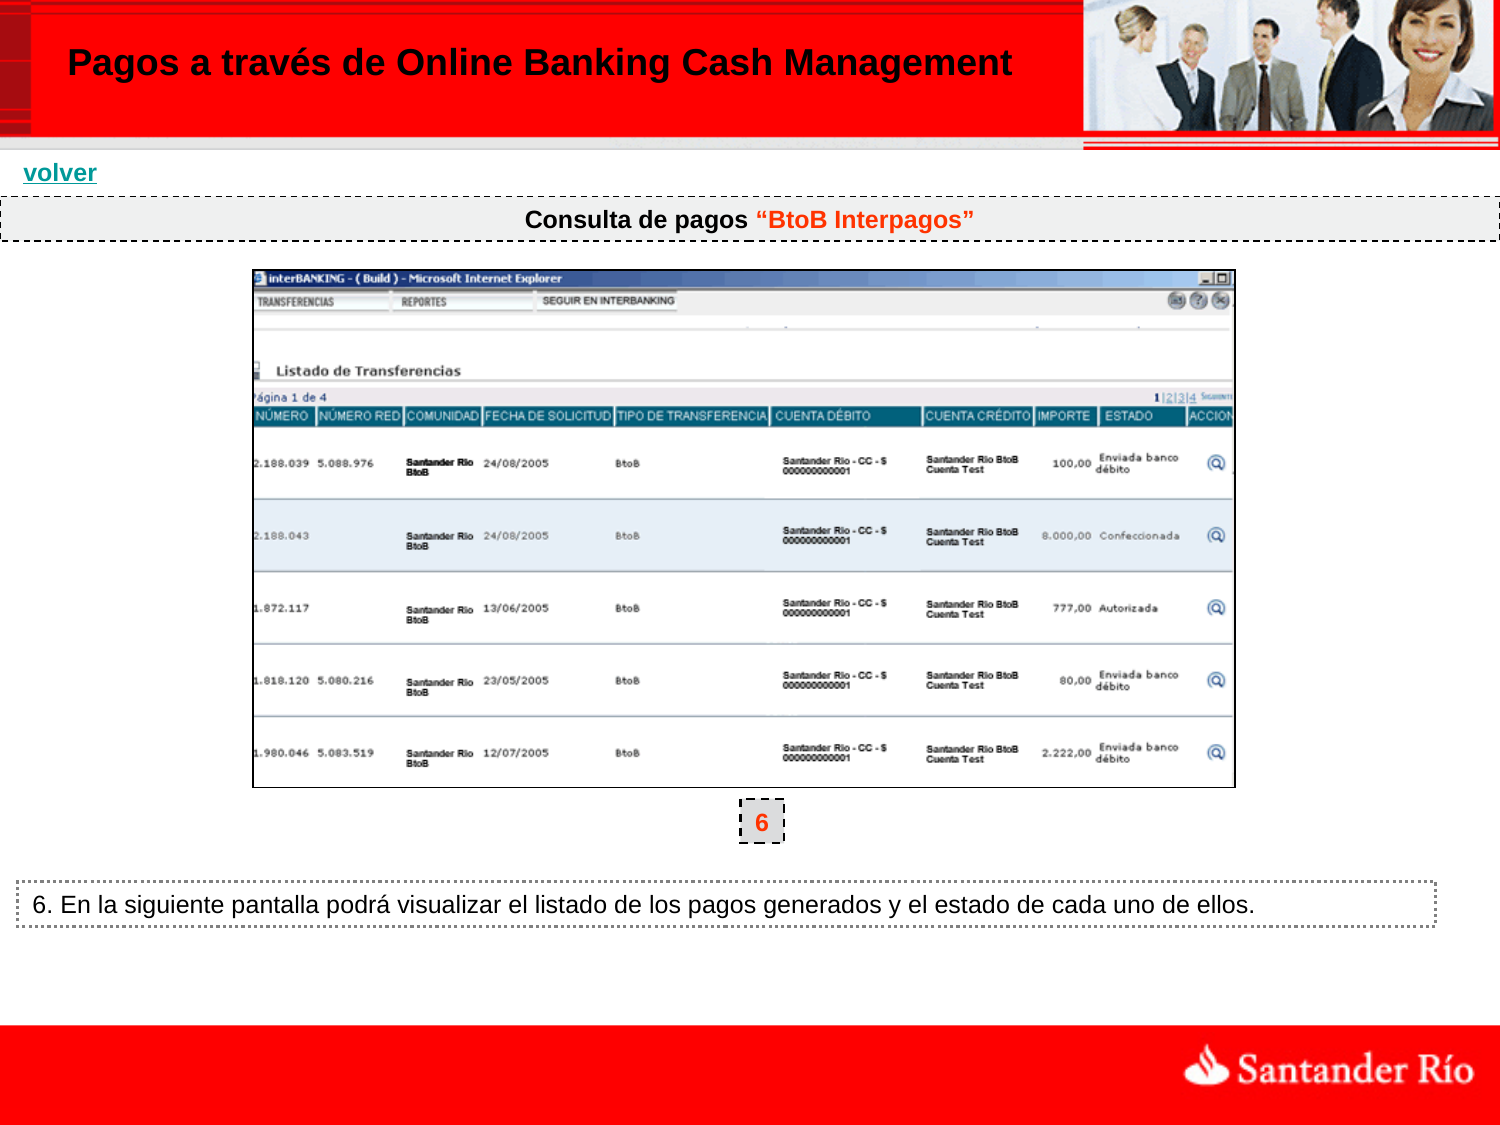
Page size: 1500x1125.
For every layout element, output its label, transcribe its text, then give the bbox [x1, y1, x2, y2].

text_box volver [8, 148, 113, 194]
text_box Consulta de pagos “BtoB Interpagos” [0, 196, 1500, 242]
picture [272, 411, 289, 420]
picture [292, 411, 306, 420]
picture [253, 270, 1235, 788]
picture [256, 411, 271, 420]
picture [0, 0, 1500, 150]
picture [0, 1032, 1500, 1108]
text_box 6. En la siguiente pantalla podrá visualizar el listado de los pagos generados y el estado de cada uno de ellos. [17, 881, 1436, 927]
text_box 6 [740, 798, 785, 844]
